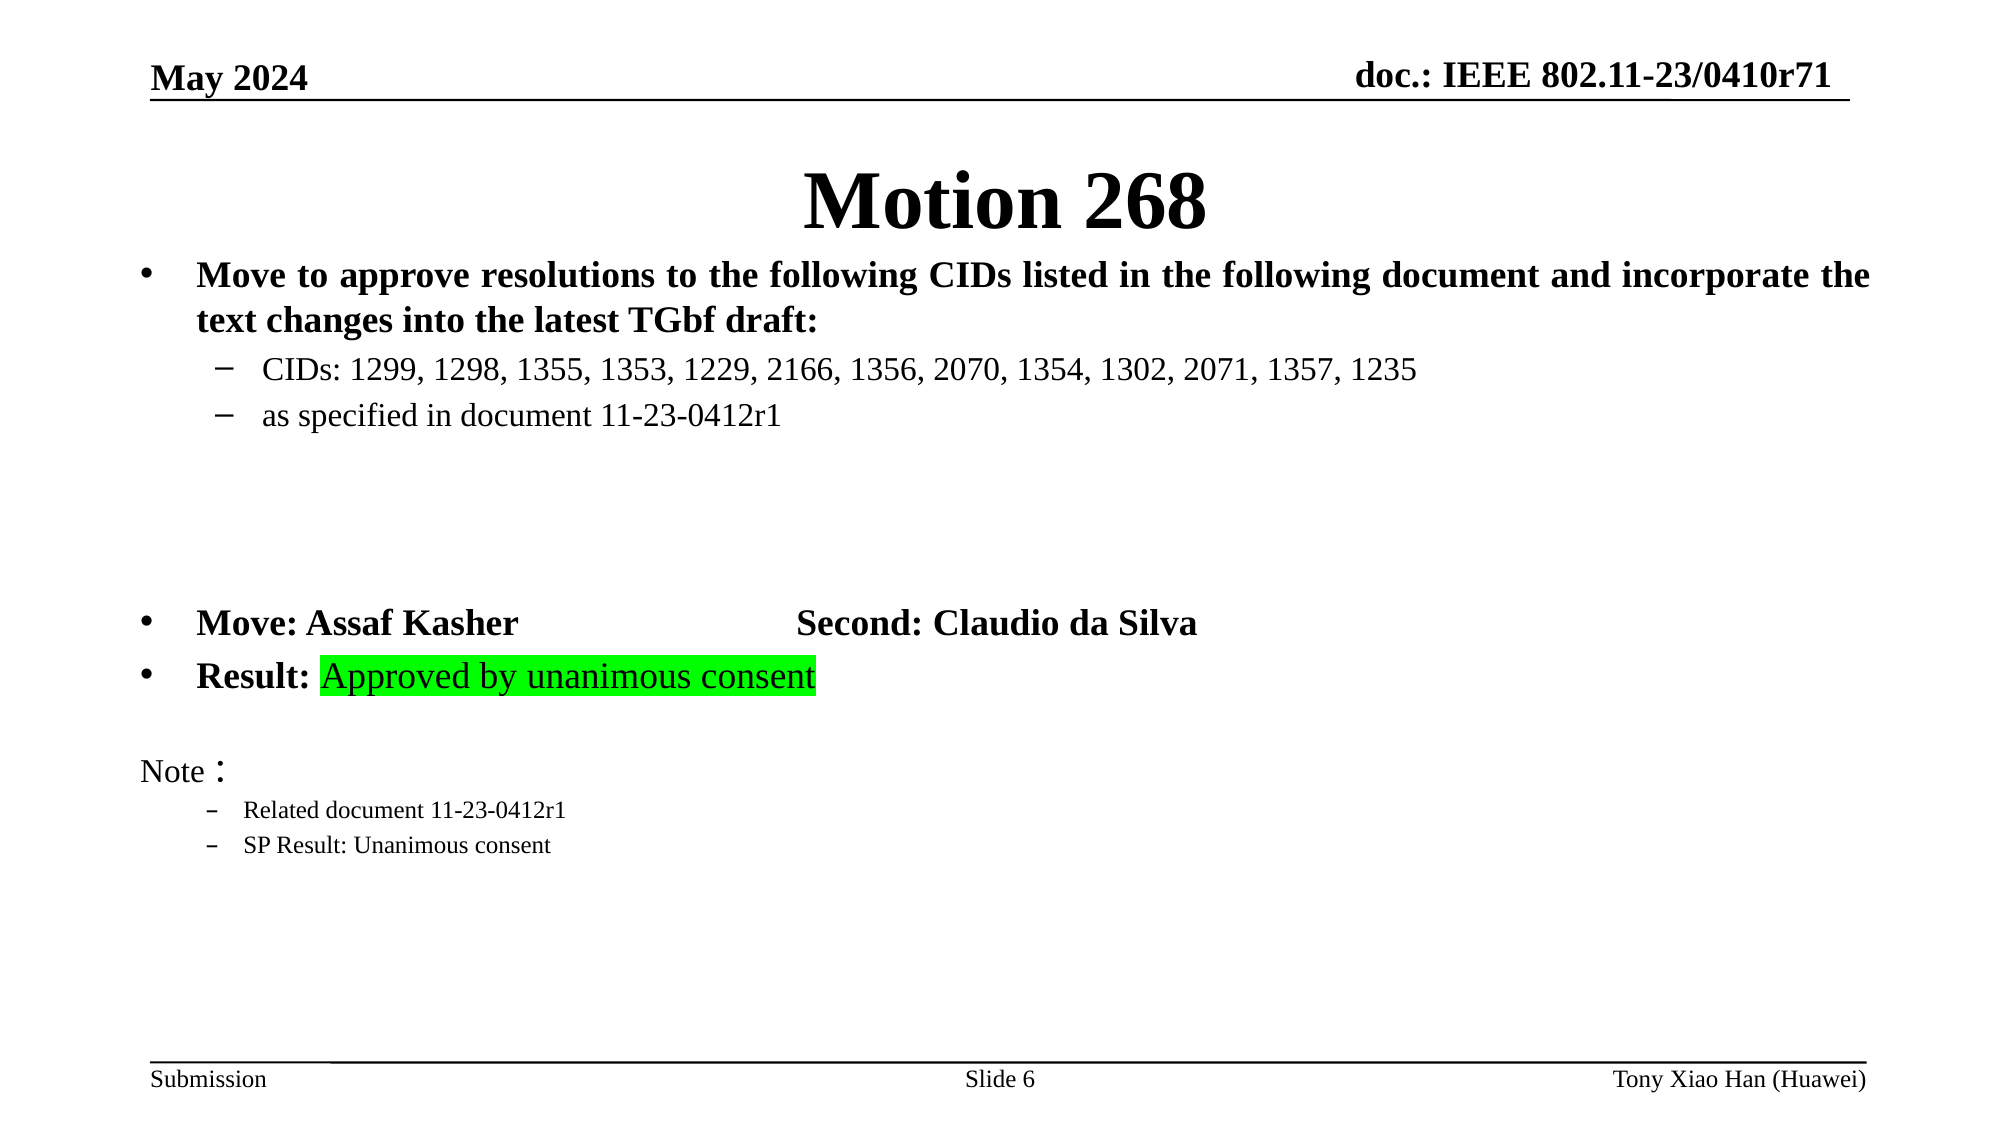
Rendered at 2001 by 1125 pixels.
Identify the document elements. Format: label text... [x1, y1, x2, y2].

text_box Move to approve resolutions to the following CIDs listed in the following document and incorporate the text changes into the latest TGbf draft: CIDs: 1299, 1298, 1355, 1353, 1229, 2166, 1356, 2070, 1354, 1302, 2071, 1357, 1235 as specified in document 11-23-0412r1 Move: Assaf Kasher Second: Claudio da Silva Result: Approved by unanimous consent Note： Related document 11-23-0412r1 SP Result: Unanimous consent [125, 212, 1888, 900]
text_box Motion 268 [368, 137, 1644, 212]
